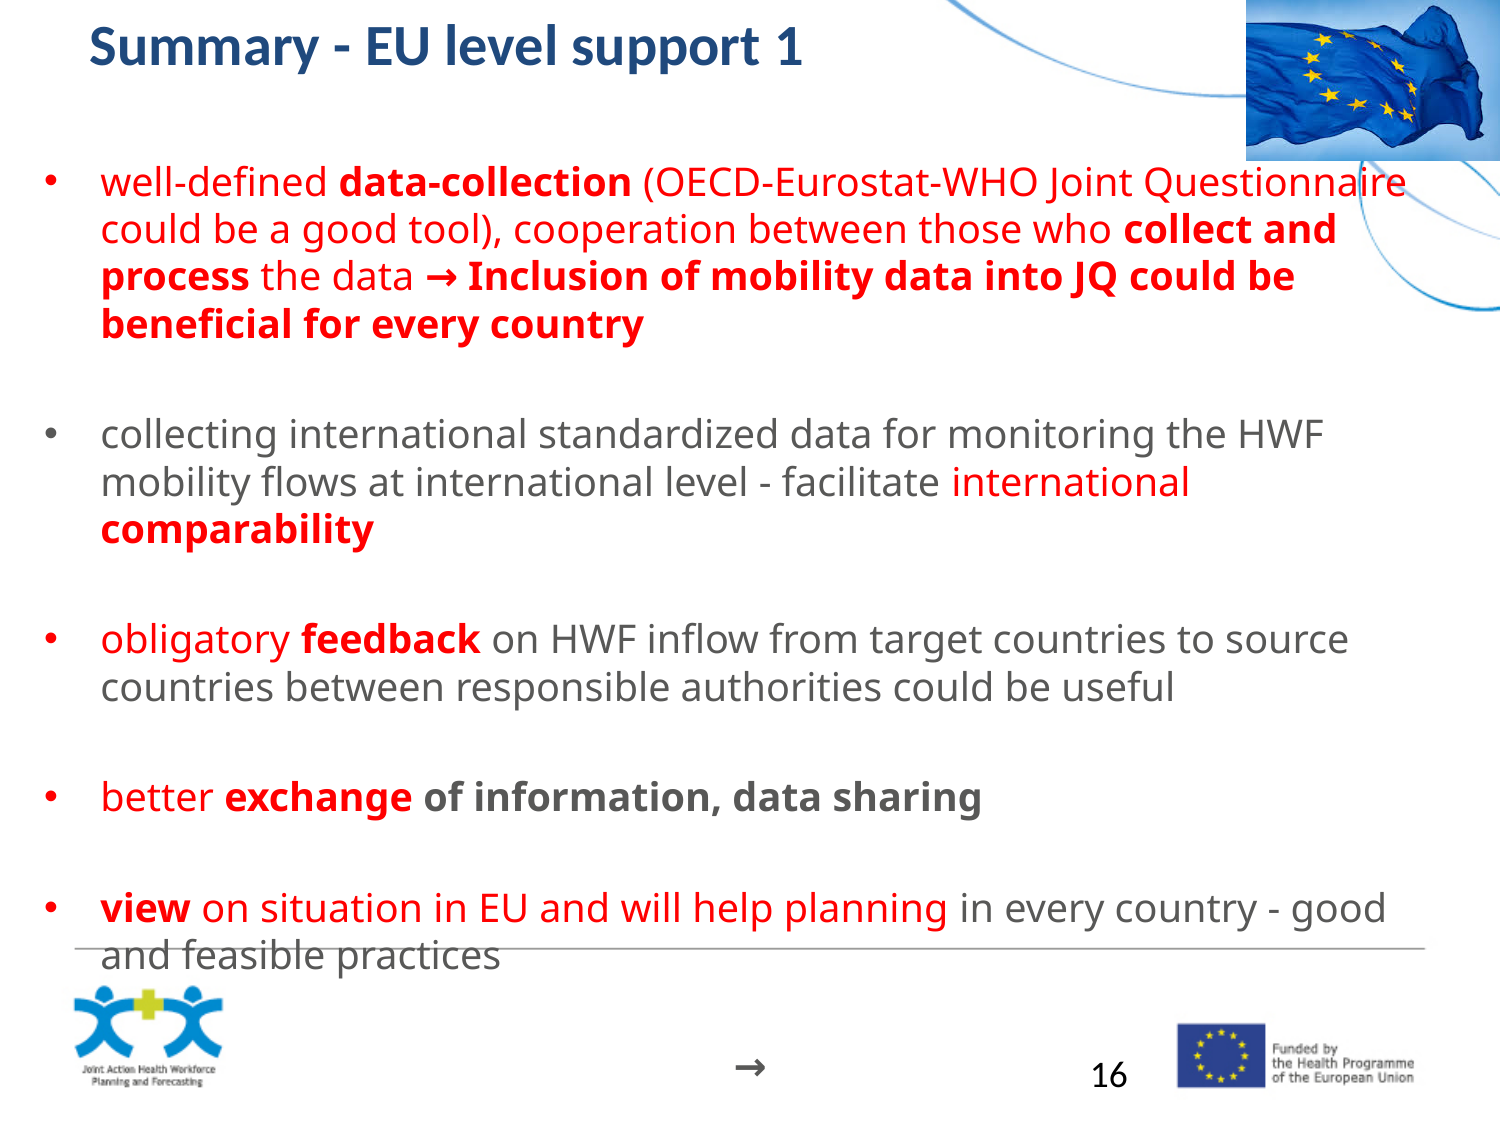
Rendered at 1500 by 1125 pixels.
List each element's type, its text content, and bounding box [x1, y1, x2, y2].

list well-defined data-collection (OECD-Eurostat-WHO Joint Questionnaire could be a good tool), cooperation between those who collect and process the data → Inclusion of mobility data into JQ could be beneficial for every country collecting international standardized data for monitoring the HWF mobility flows at international level - facilitate international comparability obligatory feedback on HWF inflow from target countries to source countries between responsible authorities could be useful better exchange of information, data sharing view on situation in EU and will help planning in every country - good and feasible practices → [29, 149, 1471, 1125]
slide_number 16 [1074, 1042, 1425, 1103]
title Summary - EU level support 1 [75, 0, 1243, 138]
picture [0, 0, 1500, 1125]
